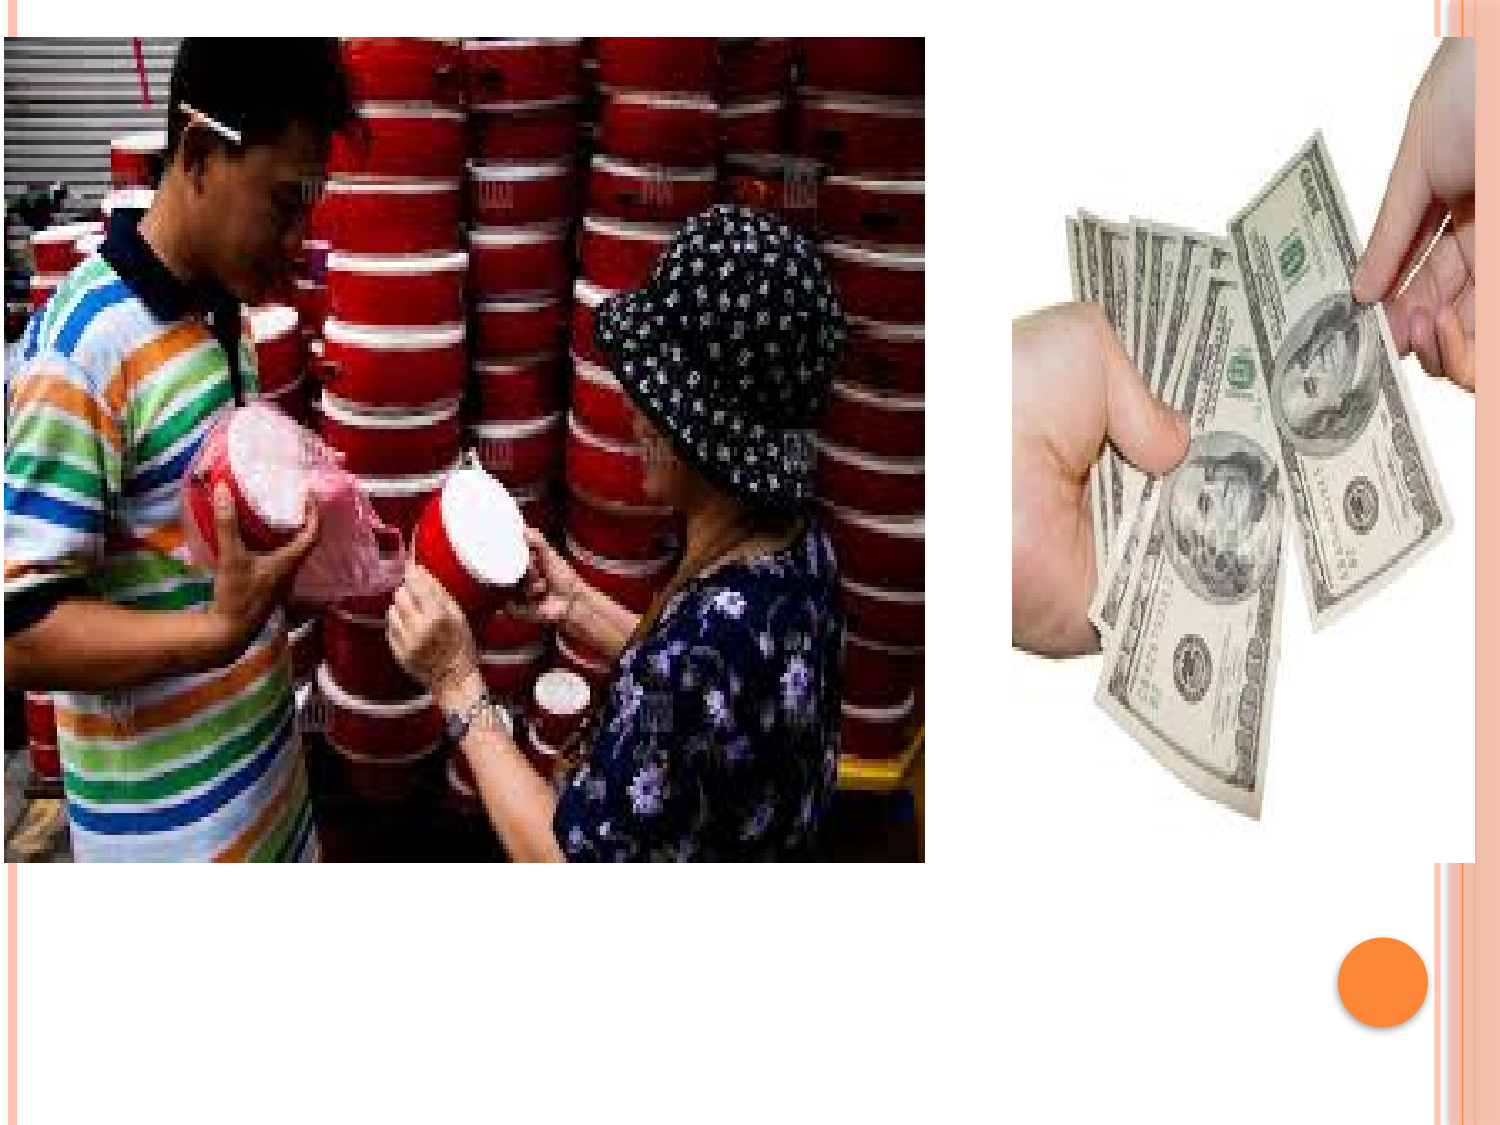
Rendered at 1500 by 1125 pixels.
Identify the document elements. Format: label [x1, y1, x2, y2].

picture [1011, 36, 1476, 863]
picture [3, 36, 926, 863]
